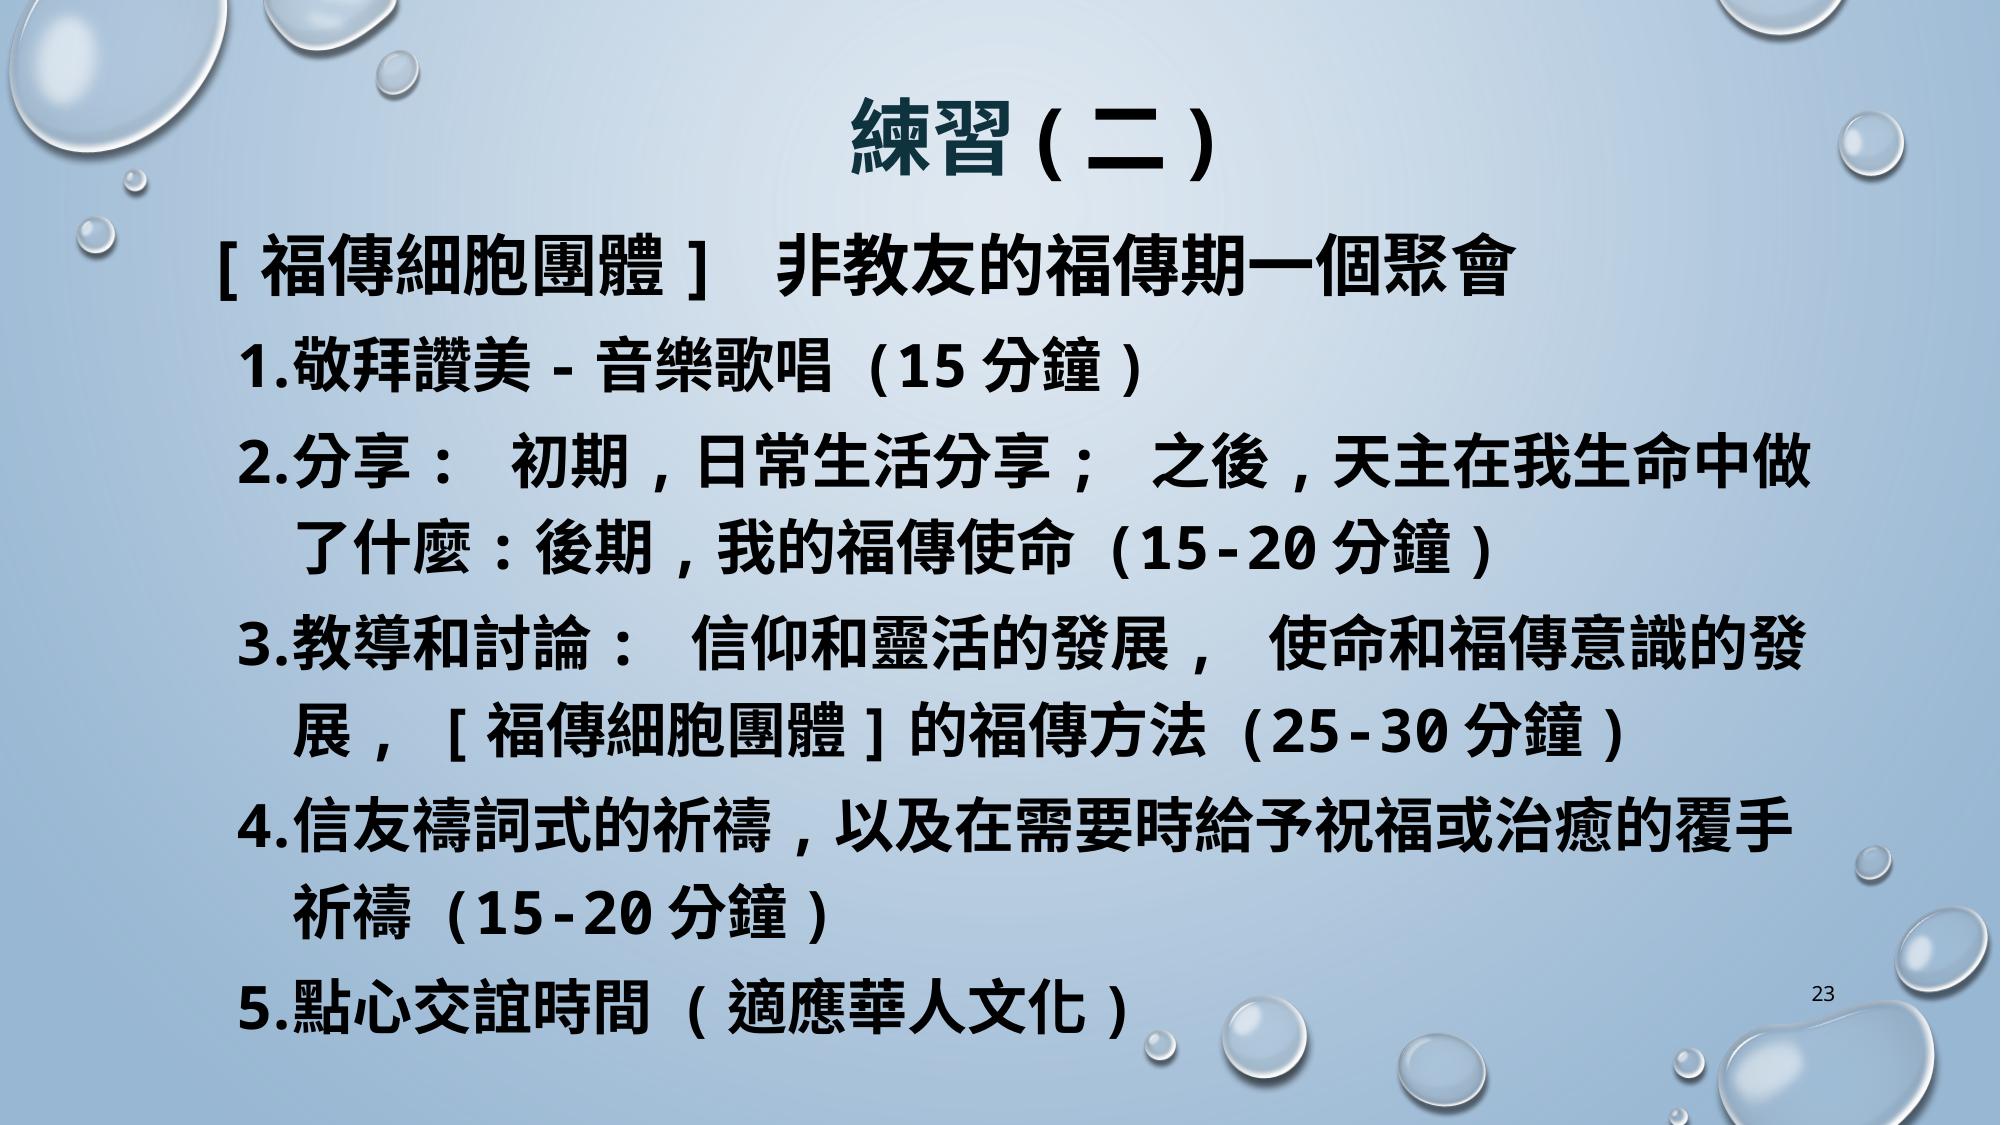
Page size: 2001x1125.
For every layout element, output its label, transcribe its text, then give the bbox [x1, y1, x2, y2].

title 練習(二) [182, 51, 1883, 232]
picture [0, 0, 2000, 1125]
list [福傳細胞團體] 非教友的福傳期一個聚會 敬拜讚美-音樂歌唱 (15分鐘) 分享: 初期,日常生活分享; 之後,天主在我生命中做了什麼:後期,我的福傳使命 (15-20分鐘) 教導和討論: 信仰和靈活的發展, 使命和福傳意識的發展, [福傳細胞團體]的福傳方法 (25-30分鐘) 信友禱詞式的祈禱,以及在需要時給予祝福或治癒的覆手祈禱 (15-20分鐘) 點心交誼時間 (適應華人文化) [149, 199, 1850, 1064]
slide_number 23 [1724, 965, 1851, 1025]
